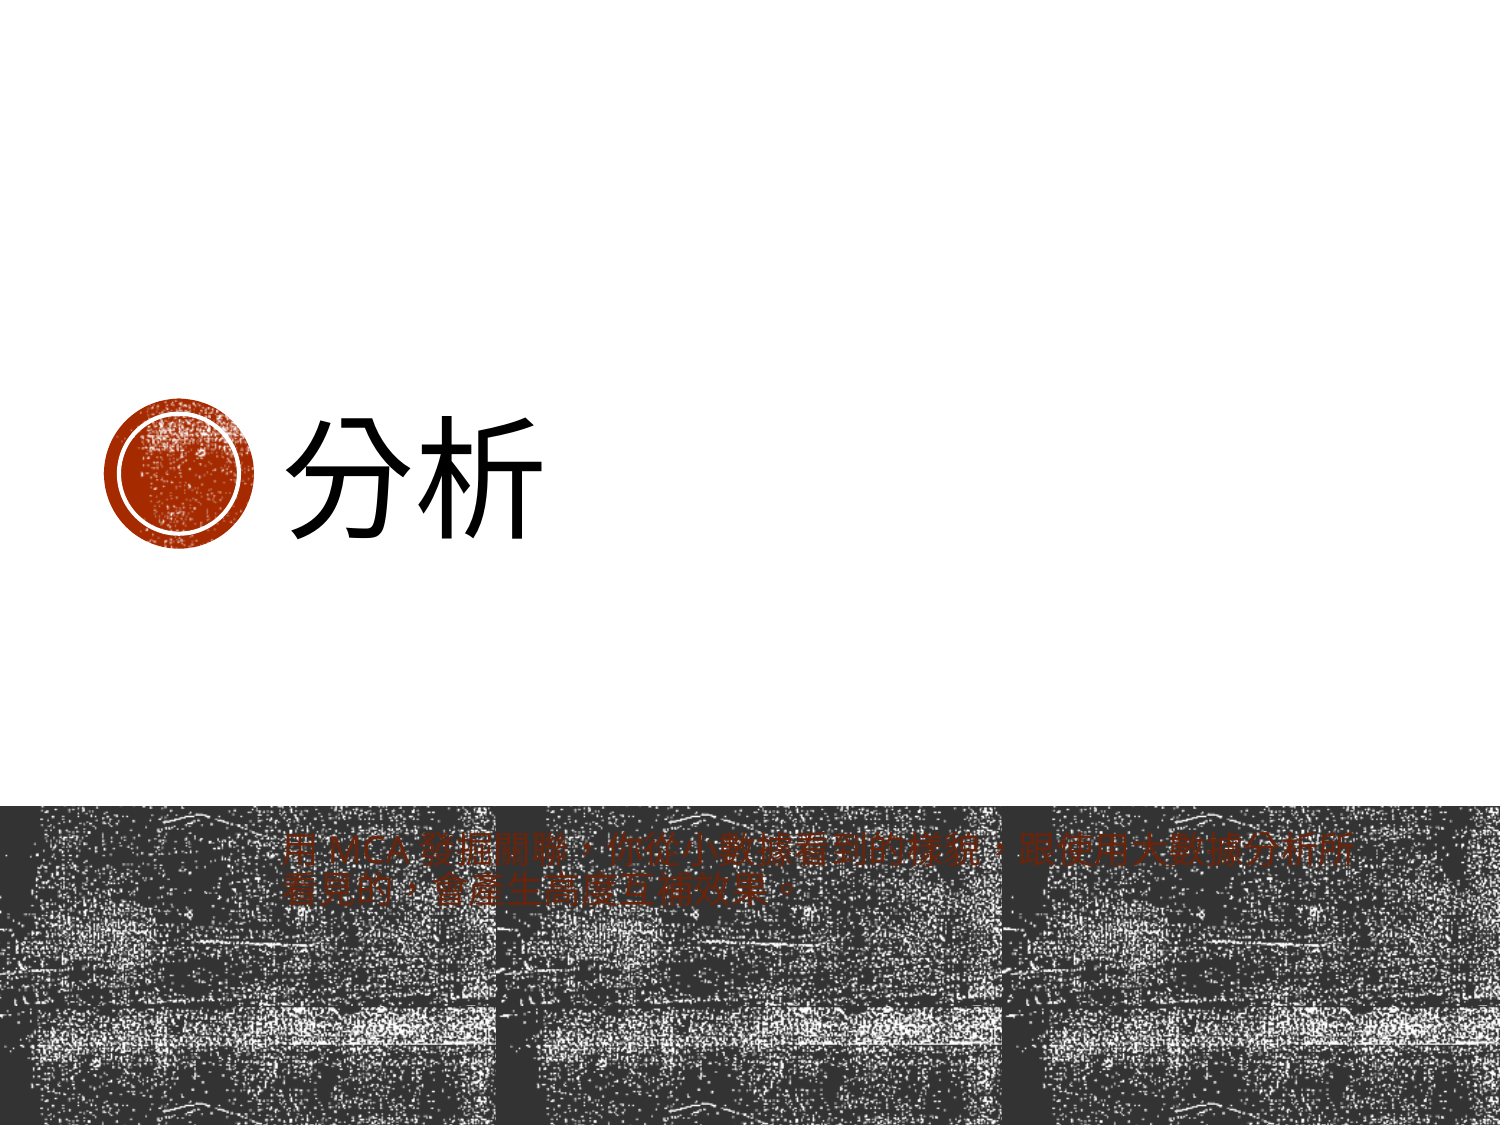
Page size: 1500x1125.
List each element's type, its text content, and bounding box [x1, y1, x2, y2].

title 分析 [266, 201, 1409, 779]
list 用MCA發掘關聯，你從小數據看到的樣貌，跟使用大數據分析所看見的，會產生高度互補效果。 [266, 823, 1381, 999]
